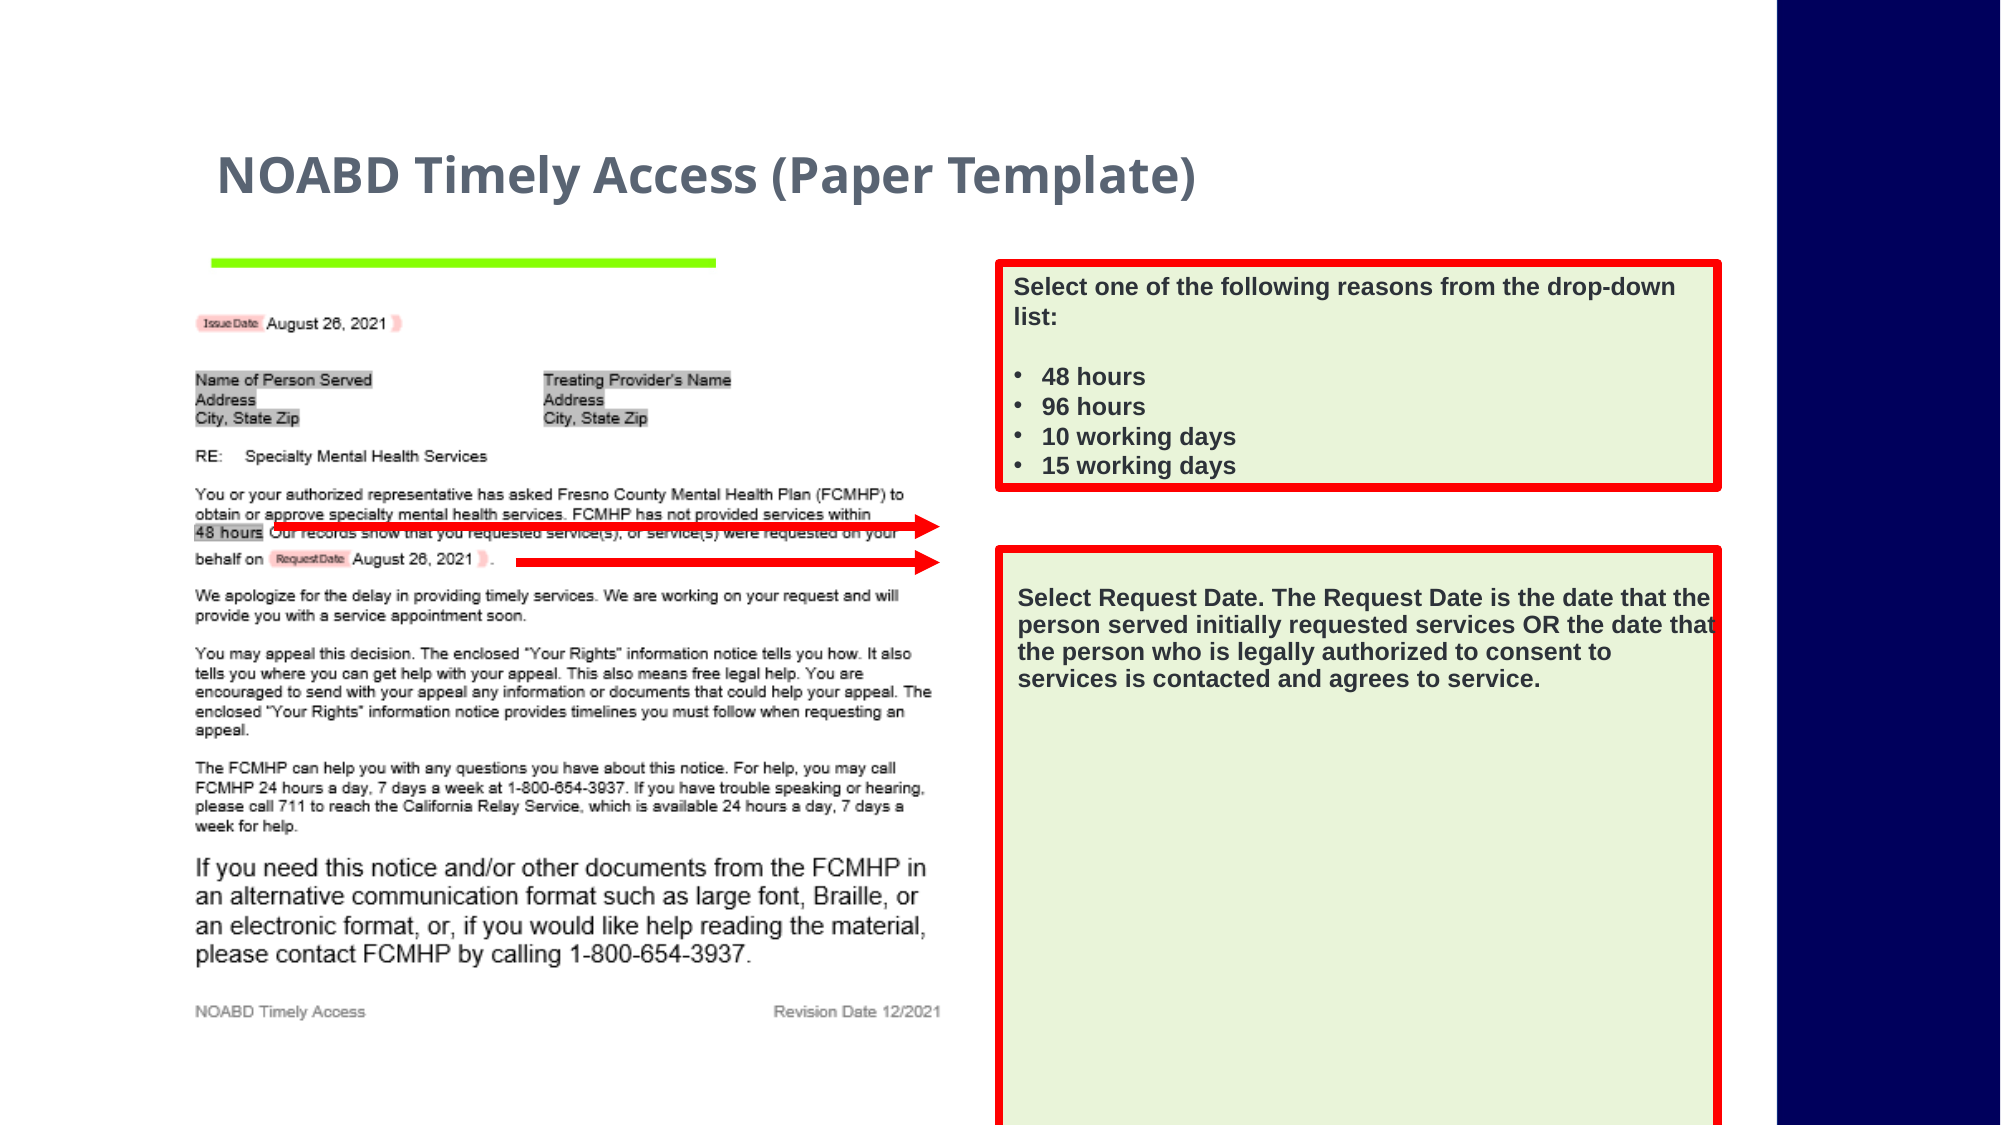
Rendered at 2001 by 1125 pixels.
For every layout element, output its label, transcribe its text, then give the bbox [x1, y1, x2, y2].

picture [0, 0, 2001, 1125]
title NOABD Timely Access (Paper Template) [216, 75, 1617, 205]
list Select Request Date. The Request Date is the date that the person served initially requested services OR the date that the person who is legally authorized to consent to services is contacted and agrees to service. [998, 549, 1718, 1125]
text_box Select one of the following reasons from the drop-down list: 48 hours 96 hours 10 working days 15 working days [998, 263, 1718, 488]
